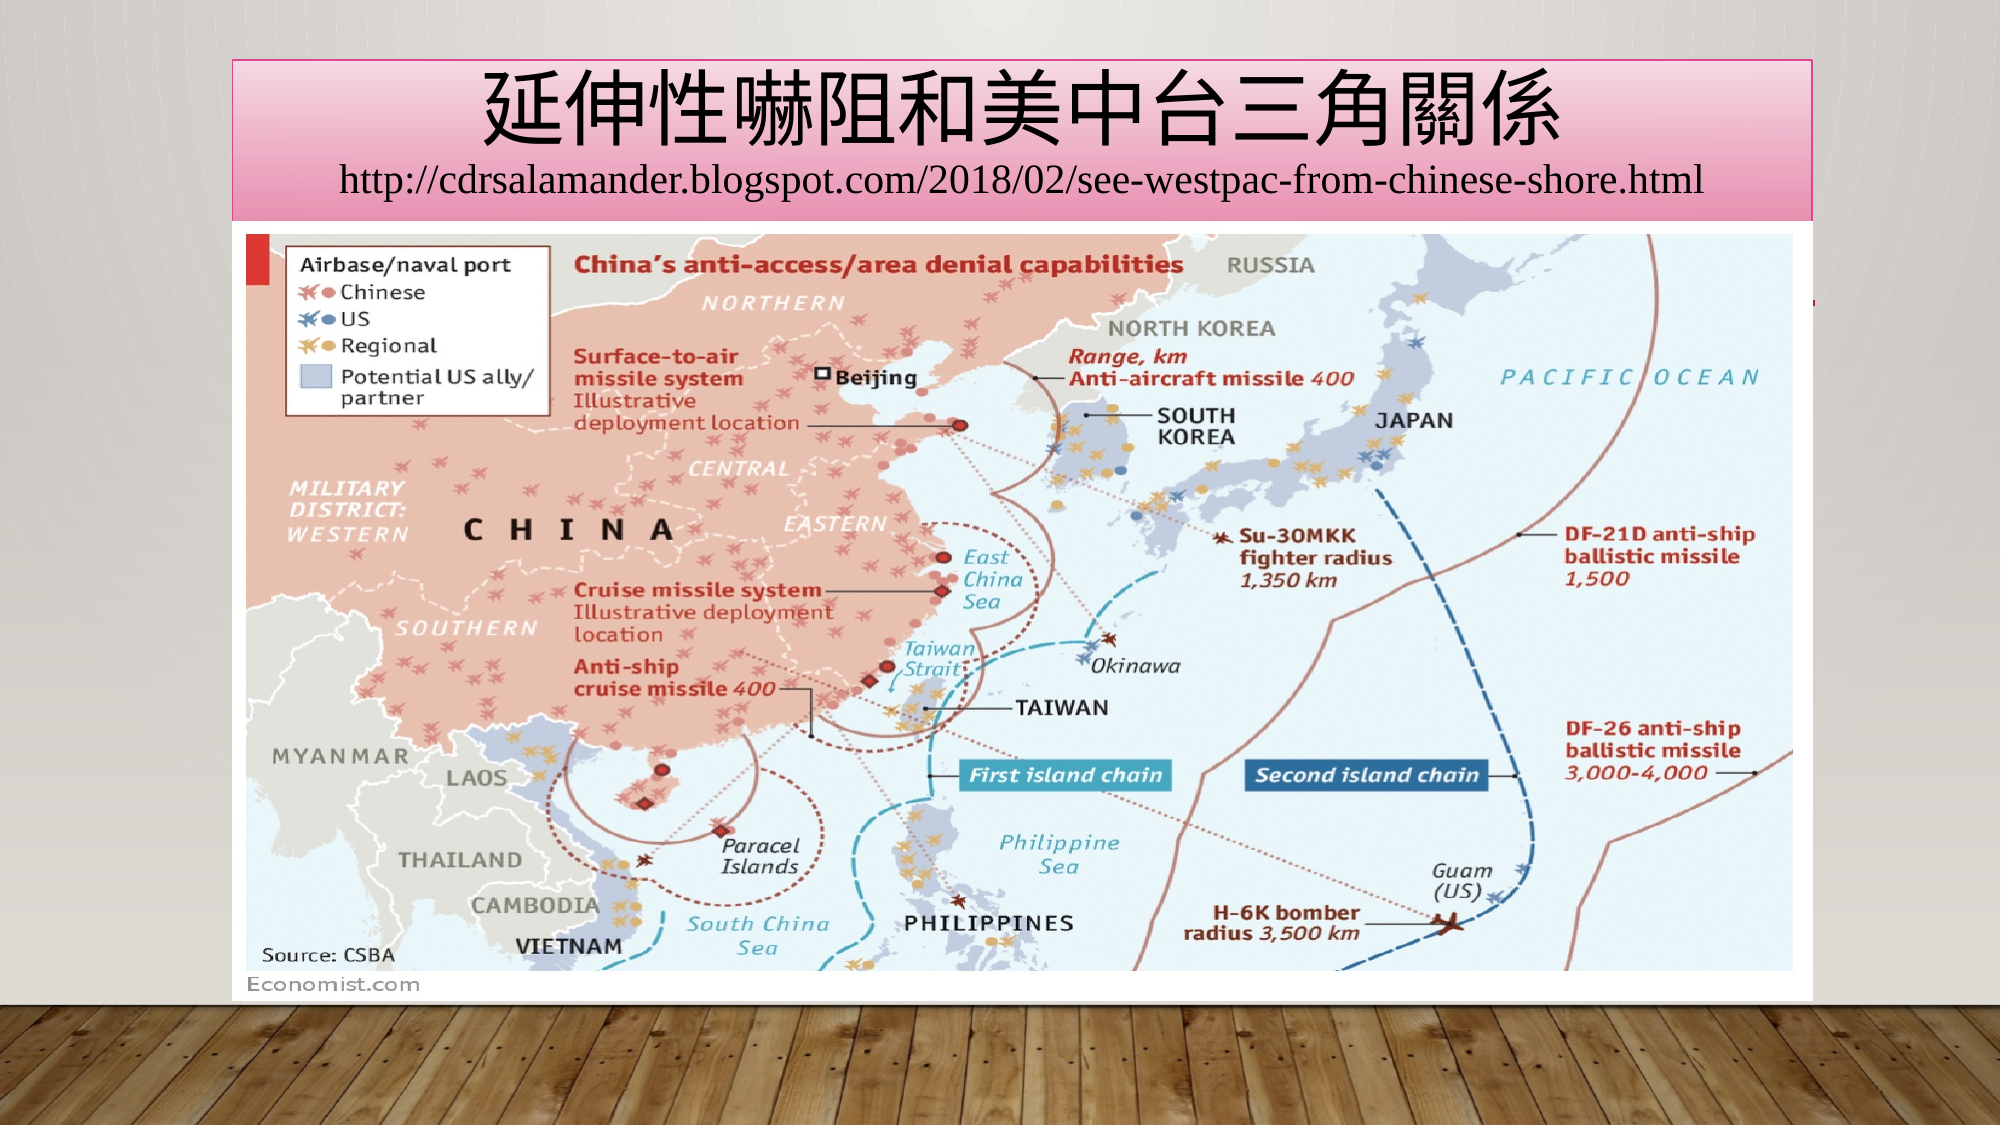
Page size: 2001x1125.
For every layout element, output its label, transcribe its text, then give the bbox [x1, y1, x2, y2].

title 延伸性嚇阻和美中台三角關係 http://cdrsalamander.blogspot.com/2018/02/see-westpac-from-chinese-shore.html [232, 59, 1813, 221]
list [232, 221, 1813, 1002]
picture [0, 1005, 2000, 1125]
